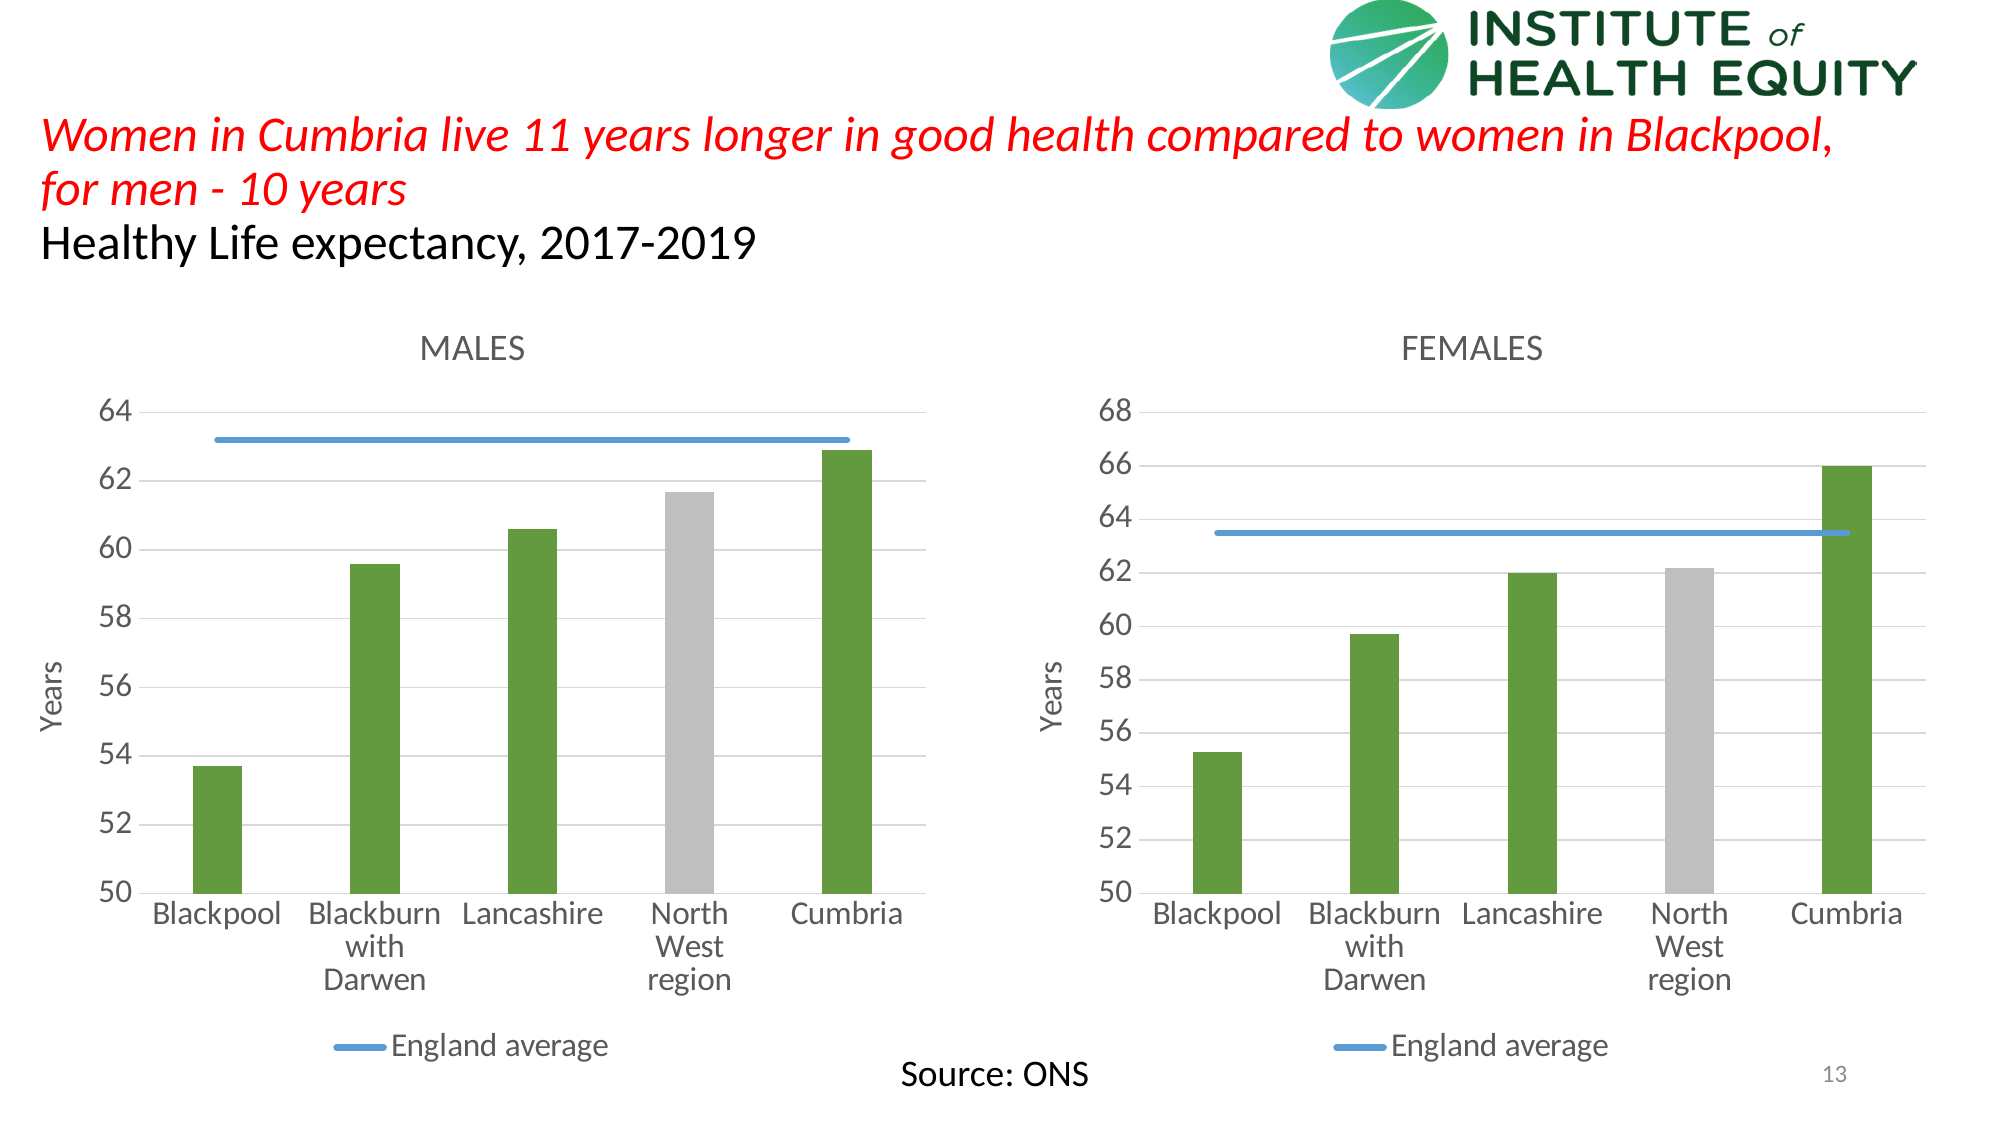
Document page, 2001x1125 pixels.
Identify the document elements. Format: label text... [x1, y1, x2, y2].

picture [1330, 0, 1917, 109]
chart [999, 296, 1945, 1071]
chart [0, 296, 945, 1071]
text_box Source: ONS [724, 1041, 1105, 1102]
slide_number 13 [1412, 1071, 1863, 1103]
title Women in Cumbria live 11 years longer in good health compared to women in Blackpool, for men - 10 years Healthy Life expectancy, 2017-2019 [25, 108, 1863, 271]
